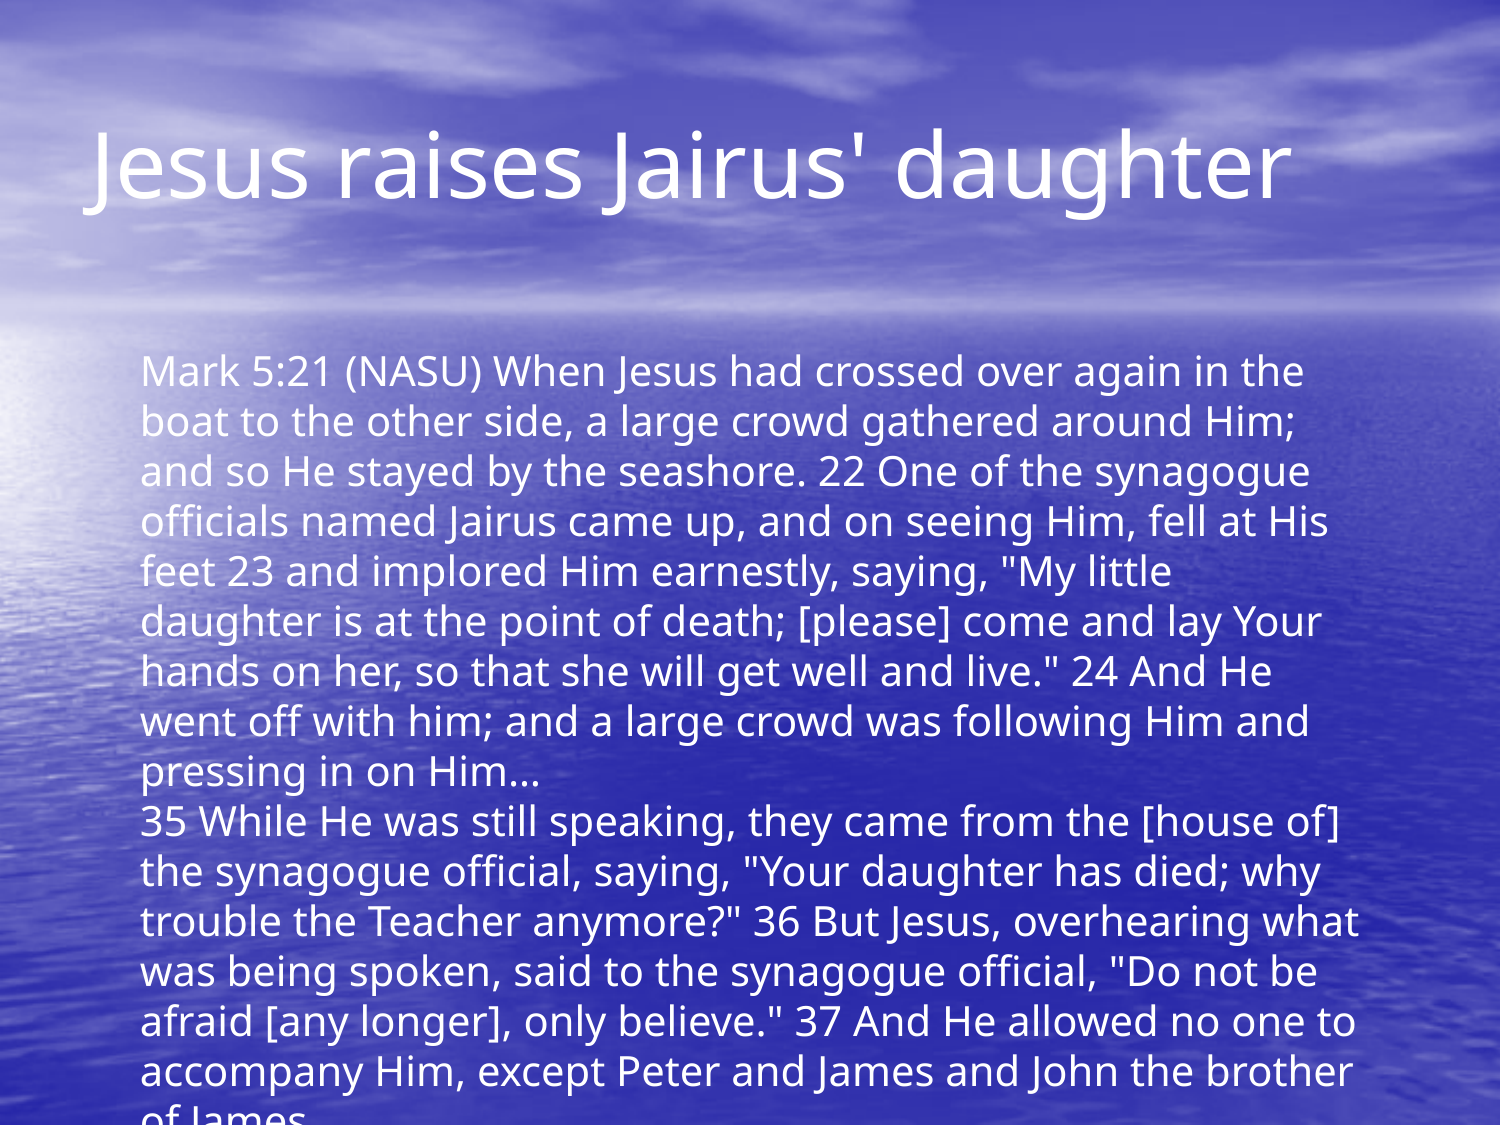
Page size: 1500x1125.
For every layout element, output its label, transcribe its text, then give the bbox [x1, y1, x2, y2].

title Jesus raises Jairus' daughter [75, 47, 1425, 275]
text_box Mark 5:21 (NASU) When Jesus had crossed over again in the boat to the other side, a large crowd gathered around Him; and so He stayed by the seashore. 22 One of the synagogue officials named Jairus came up, and on seeing Him, fell at His feet 23 and implored Him earnestly, saying, "My little daughter is at the point of death; [please] come and lay Your hands on her, so that she will get well and live." 24 And He went off with him; and a large crowd was following Him and pressing in on Him… 35 While He was still speaking, they came from the [house of] the synagogue official, saying, "Your daughter has died; why trouble the Teacher anymore?" 36 But Jesus, overhearing what was being spoken, said to the synagogue official, "Do not be afraid [any longer], only believe." 37 And He allowed no one to accompany Him, except Peter and James and John the brother of James. [125, 337, 1375, 1125]
